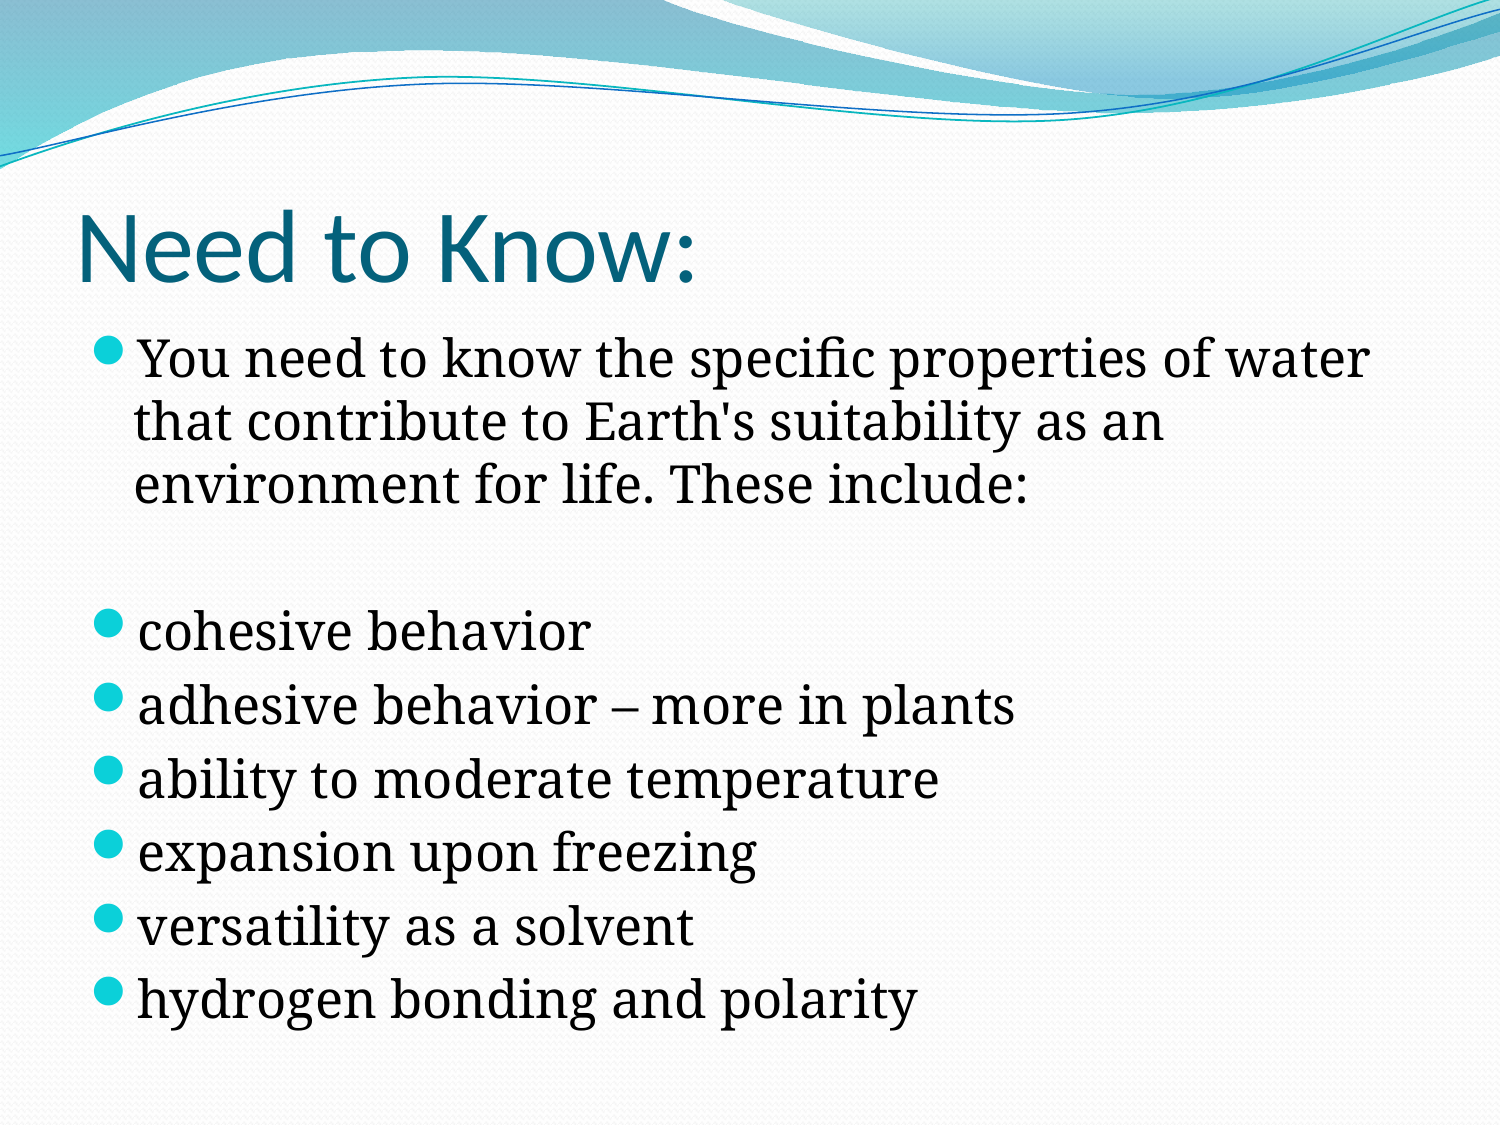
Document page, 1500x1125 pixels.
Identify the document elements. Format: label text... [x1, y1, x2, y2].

list You need to know the specific properties of water that contribute to Earth's suitability as an environment for life. These include: cohesive behavior adhesive behavior – more in plants ability to moderate temperature expansion upon freezing versatility as a solvent hydrogen bonding and polarity [75, 317, 1425, 1038]
title Need to Know: [75, 115, 1425, 303]
